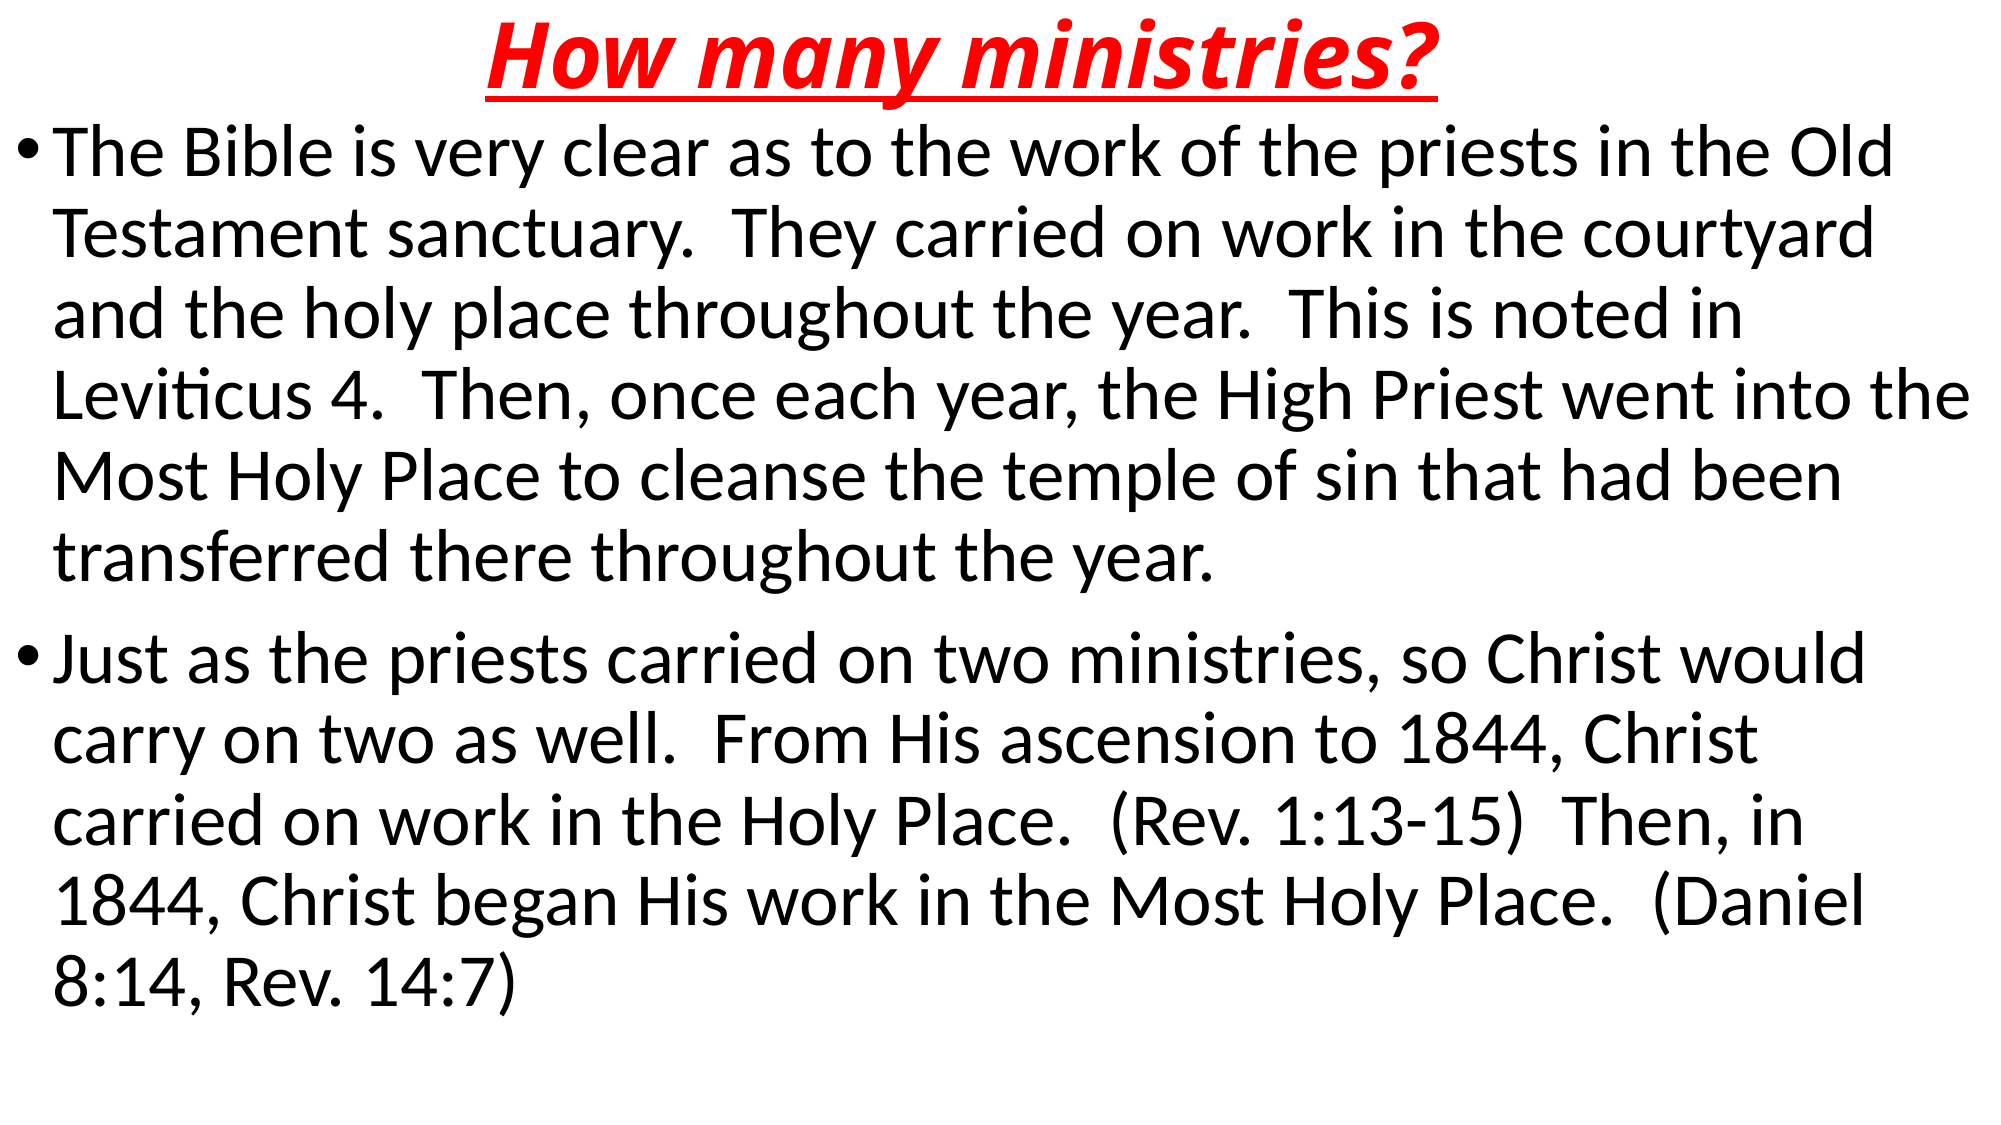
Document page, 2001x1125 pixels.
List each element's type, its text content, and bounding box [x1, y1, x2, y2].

list The Bible is very clear as to the work of the priests in the Old Testament sanctuary. They carried on work in the courtyard and the holy place throughout the year. This is noted in Leviticus 4. Then, once each year, the High Priest went into the Most Holy Place to cleanse the temple of sin that had been transferred there throughout the year. Just as the priests carried on two ministries, so Christ would carry on two as well. From His ascension to 1844, Christ carried on work in the Holy Place. (Rev. 1:13-15) Then, in 1844, Christ began His work in the Most Holy Place. (Daniel 8:14, Rev. 14:7) [0, 104, 2000, 1125]
title How many ministries? [137, 0, 1863, 104]
